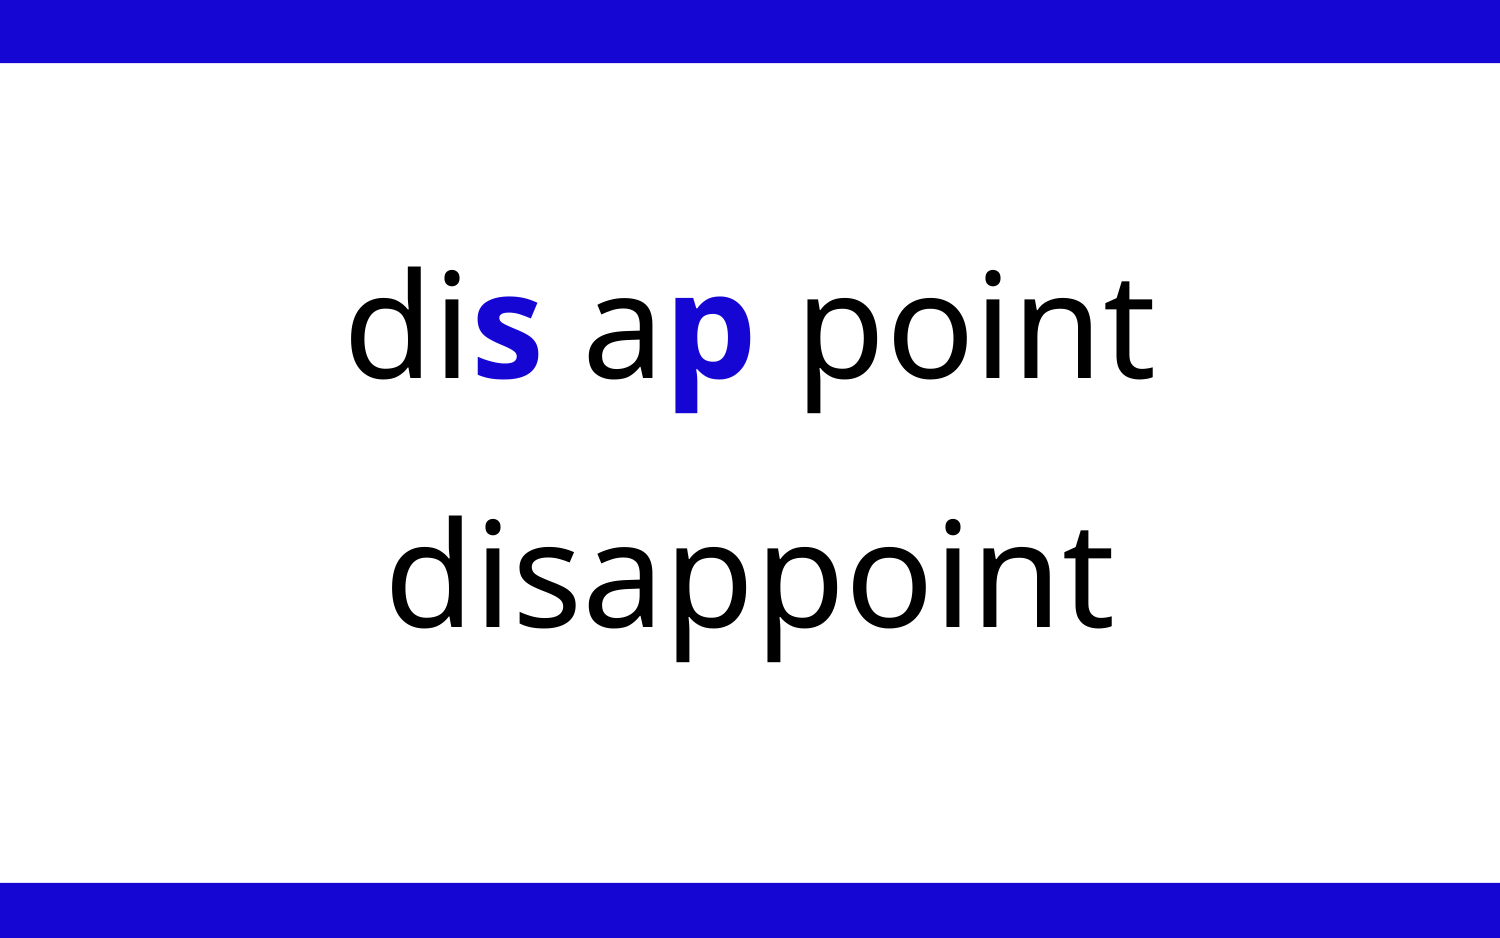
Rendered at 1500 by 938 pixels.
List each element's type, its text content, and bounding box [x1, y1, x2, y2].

text_box [0, 0, 1500, 64]
text_box [0, 882, 1500, 938]
text_box dis ap point [0, 244, 1500, 419]
text_box disappoint [0, 492, 1500, 667]
